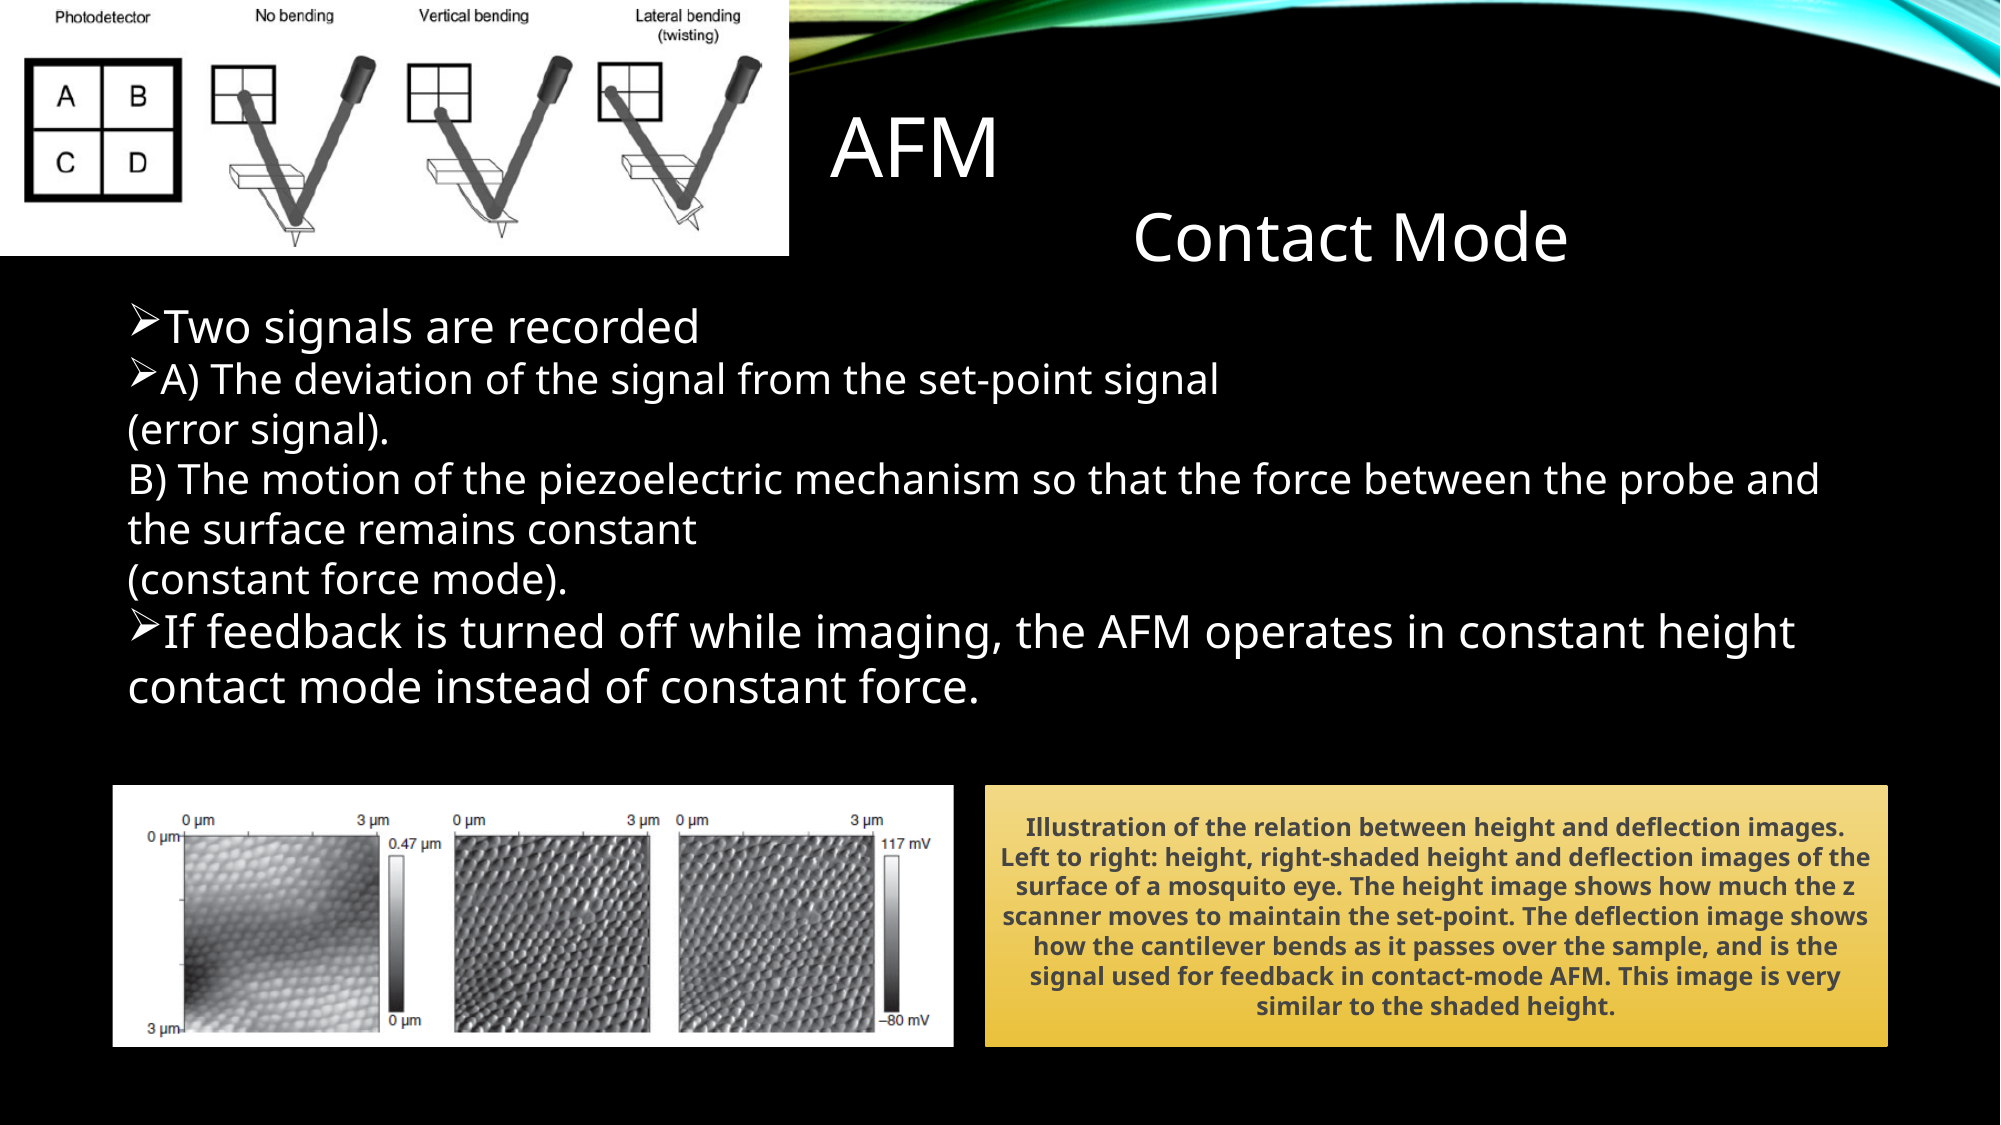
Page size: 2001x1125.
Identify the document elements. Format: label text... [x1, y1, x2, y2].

picture [112, 785, 954, 1047]
text_box AFM Contact Mode [815, 78, 1888, 291]
picture [0, 0, 2000, 256]
text_box Two signals are recorded Α) The deviation of the signal from the set-point signal (error signal). B) The motion of the piezoelectric mechanism so that the force between the probe and the surface remains constant (constant force mode). If feedback is turned off while imaging, the AFM operates in constant height contact mode instead of constant force. [112, 290, 1888, 1047]
text_box Illustration of the relation between height and deflection images. Left to right: height, right-shaded height and deflection images of the surface of a mosquito eye. The height image shows how much the z scanner moves to maintain the set-point. The deflection image shows how the cantilever bends as it passes over the sample, and is the signal used for feedback in contact-mode AFM. This image is very similar to the shaded height. [985, 785, 1888, 1047]
